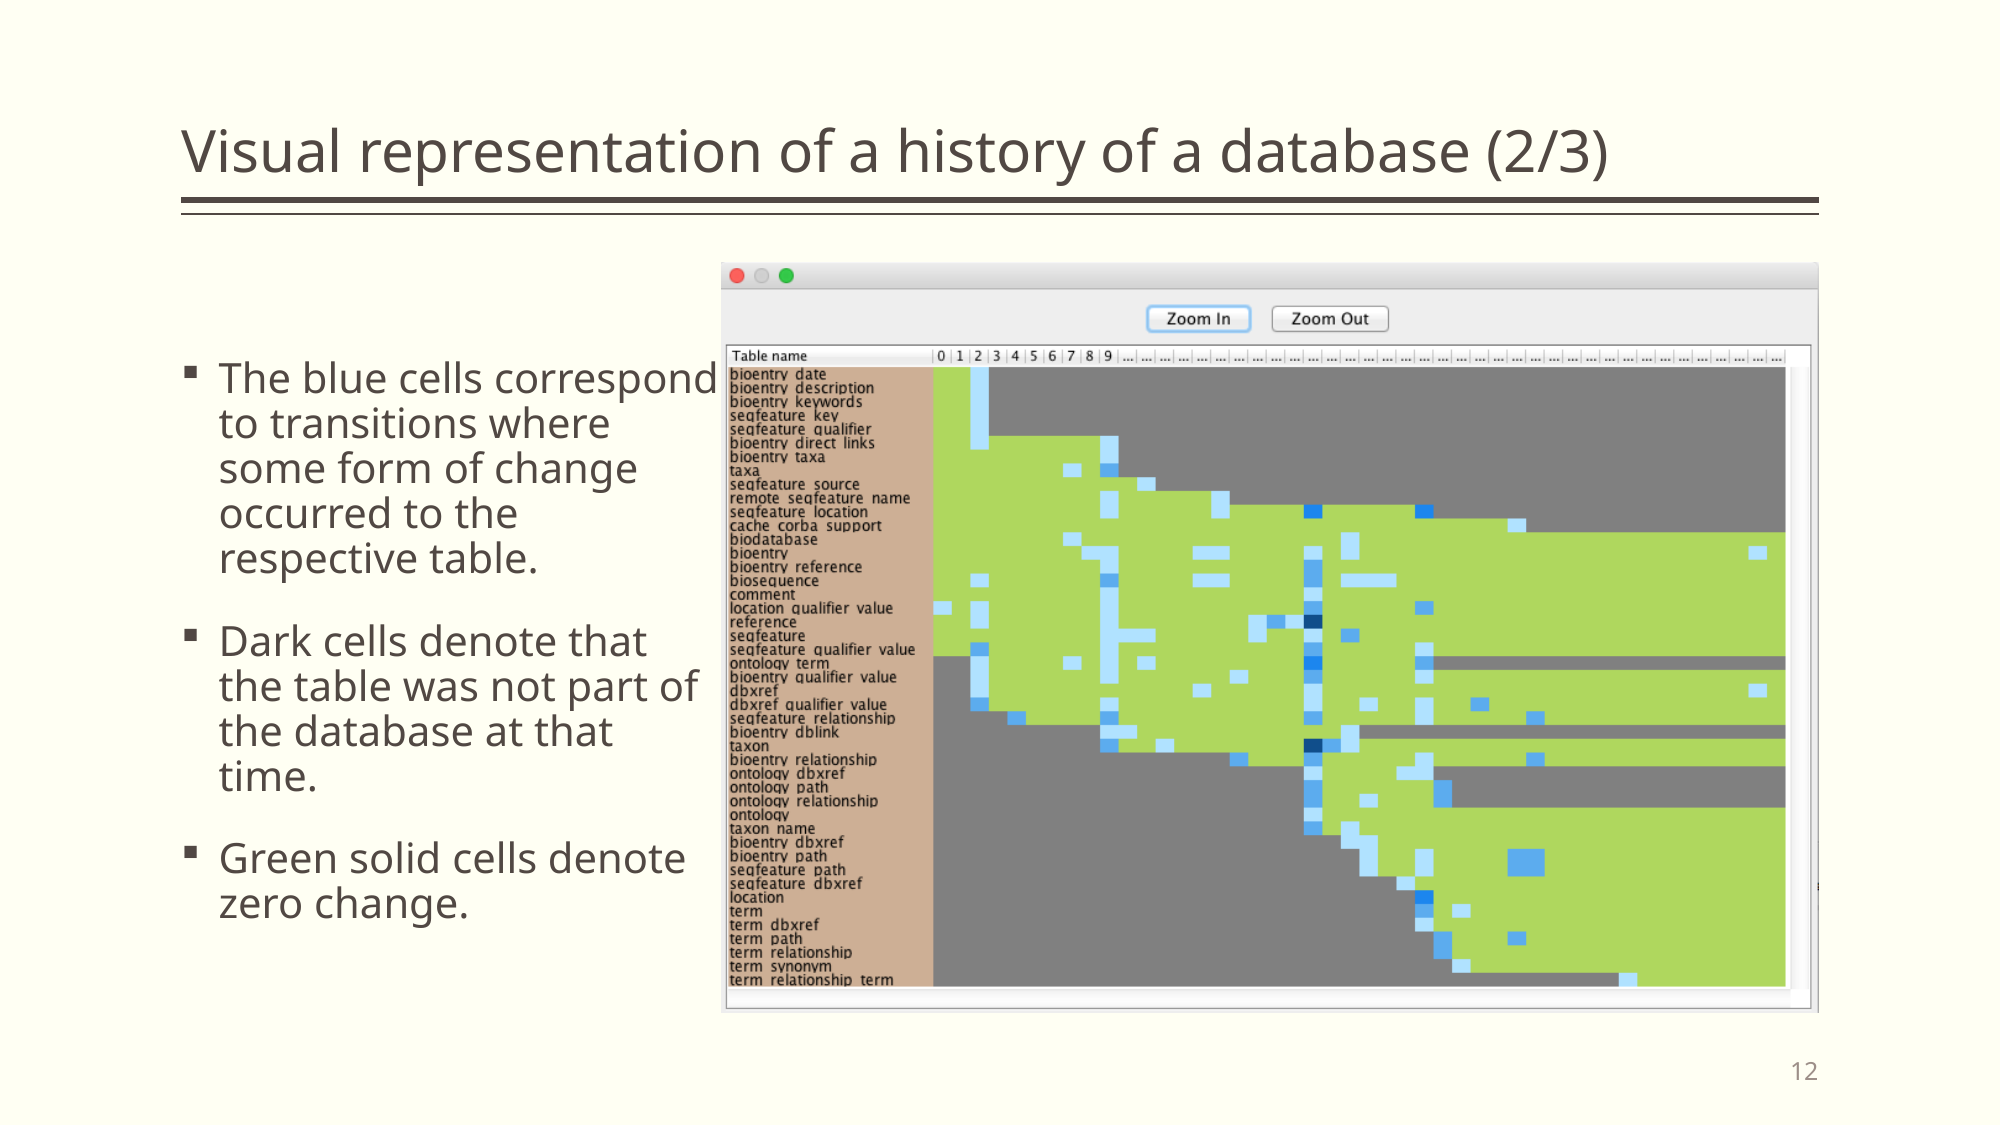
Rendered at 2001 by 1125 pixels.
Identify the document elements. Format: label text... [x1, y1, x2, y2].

list The blue cells correspond to transitions where some form of change occurred to the respective table. Dark cells denote that the table was not part of the database at that time. Green solid cells denote zero change. [181, 262, 719, 1013]
title Visual representation of a history of a database (2/3) [181, 12, 1819, 193]
slide_number 12 [1518, 1042, 1819, 1103]
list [721, 262, 1819, 1013]
